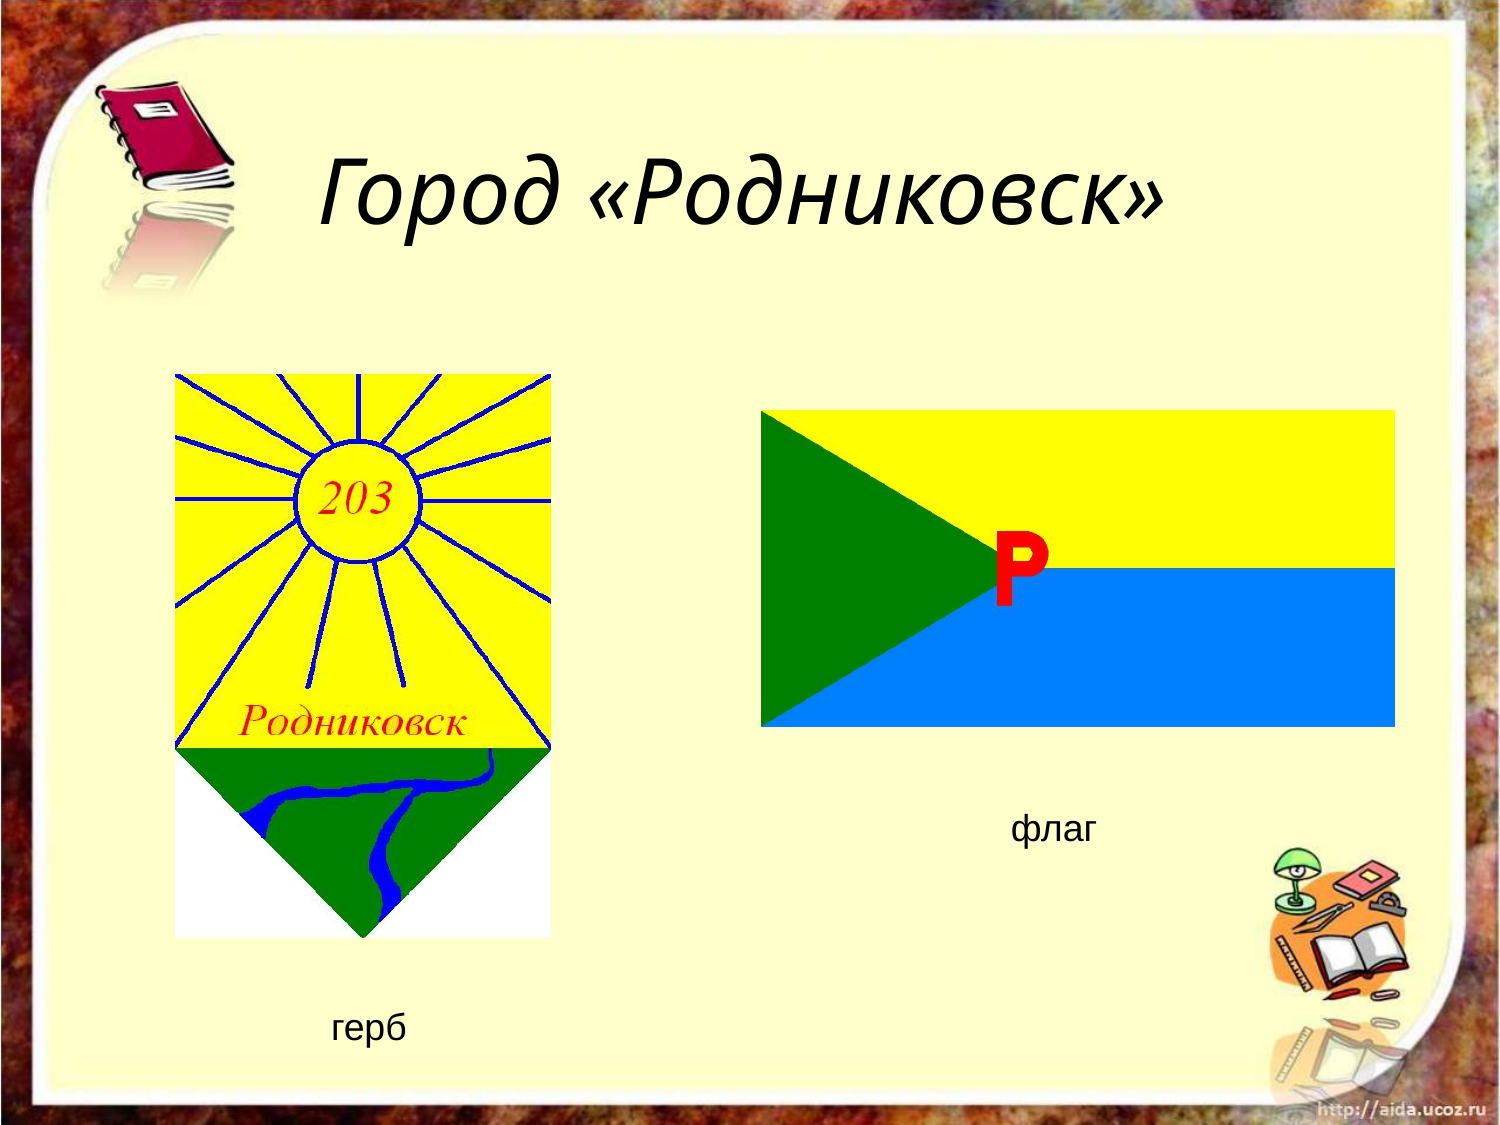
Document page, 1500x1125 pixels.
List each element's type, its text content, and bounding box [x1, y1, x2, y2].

text_box герб [316, 996, 528, 1056]
title Город «Родниковск» [105, 93, 1381, 282]
text_box флаг [996, 796, 1196, 857]
picture [0, 0, 1500, 1125]
